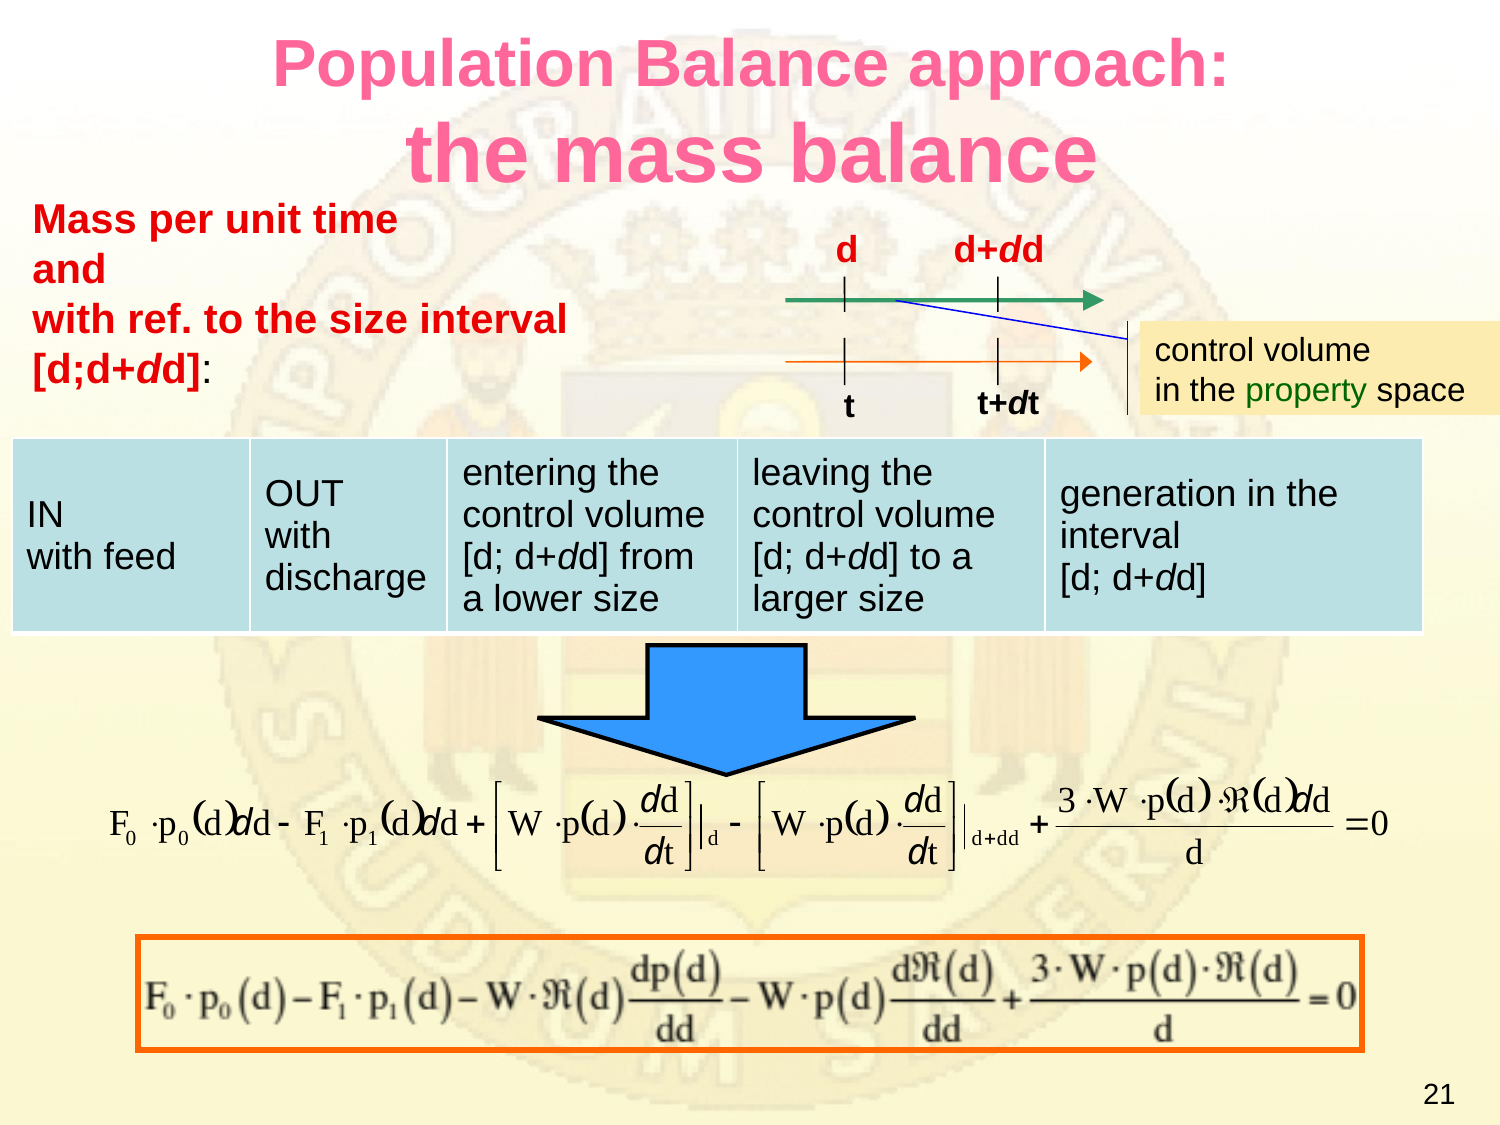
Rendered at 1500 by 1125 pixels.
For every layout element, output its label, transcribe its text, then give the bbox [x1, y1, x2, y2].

text_box control volume in the property space [1140, 321, 1500, 415]
table_header leaving the control volume [d; d+dd] to a larger size [738, 439, 1044, 631]
table_header OUT with discharge [251, 439, 446, 631]
table_header generation in the interval [d; d+dd] [1046, 439, 1422, 631]
text_box Mass per unit time and with ref. to the size interval [d;d+dd]: [17, 184, 774, 400]
slide_number 21 [1120, 1039, 1471, 1118]
table_header entering the control volume [d; d+dd] from a lower size [448, 439, 737, 631]
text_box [785, 217, 1105, 433]
title Population Balance approach: the mass balance [76, 11, 1427, 209]
picture [0, 0, 1500, 1125]
text_box [537, 645, 916, 773]
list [103, 774, 1397, 879]
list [140, 940, 1360, 1048]
table_header IN with feed [13, 439, 249, 631]
